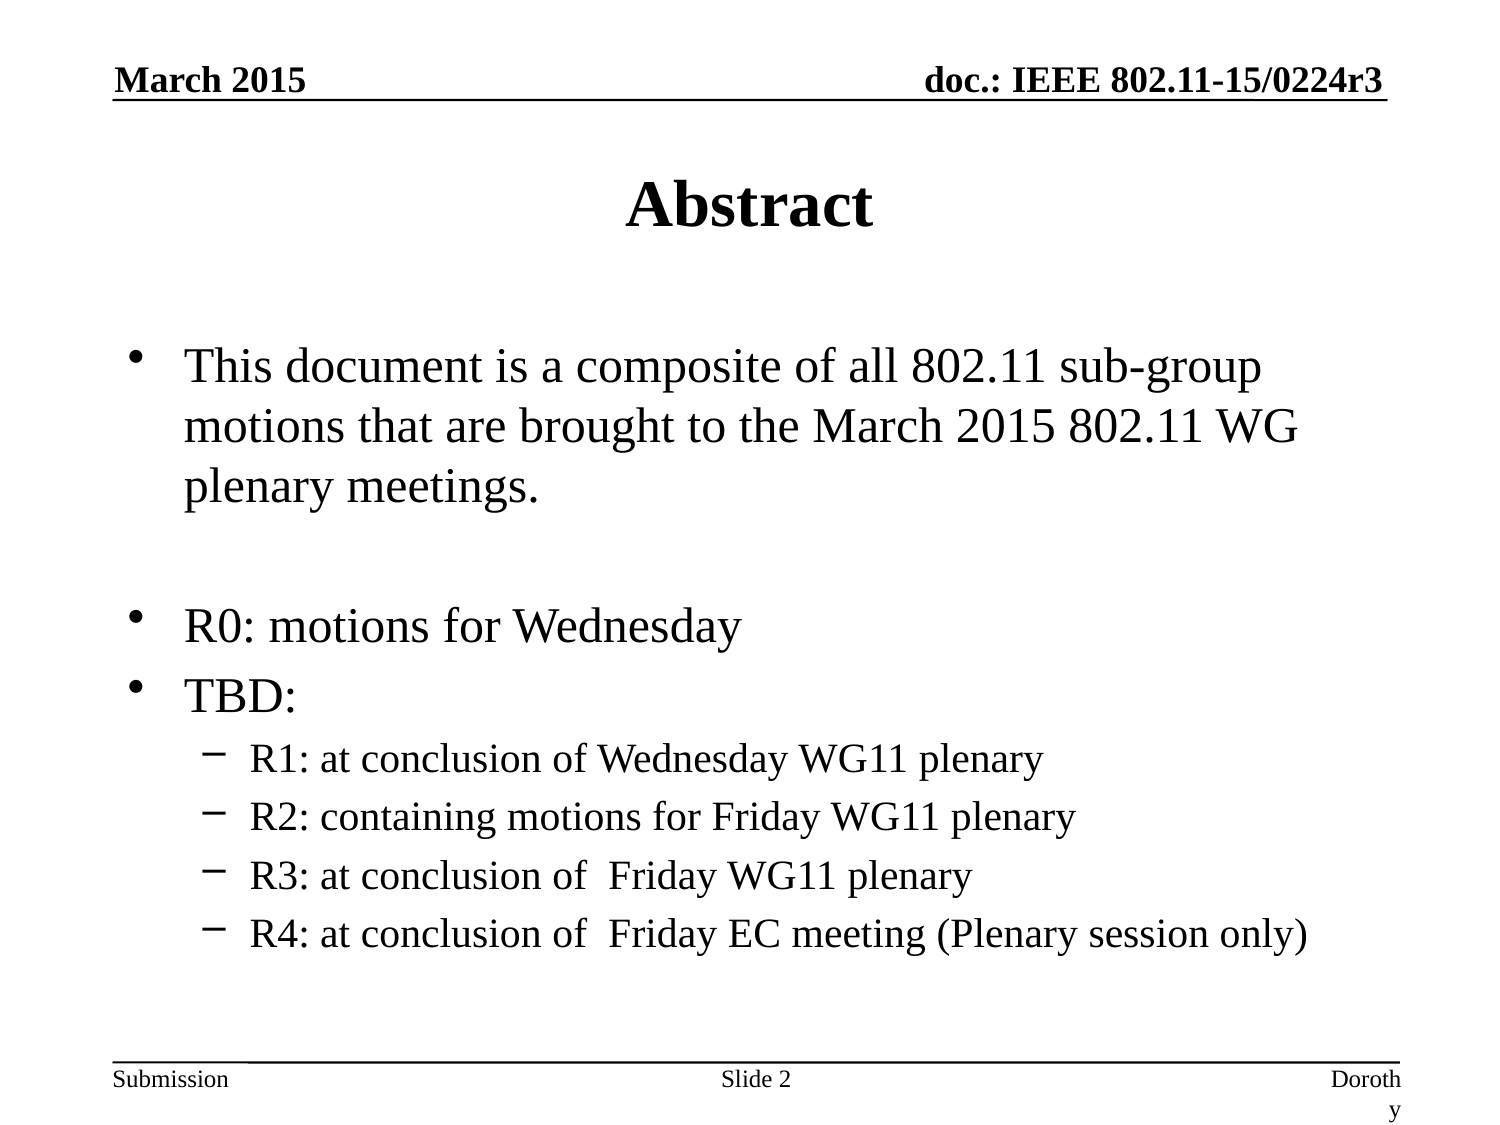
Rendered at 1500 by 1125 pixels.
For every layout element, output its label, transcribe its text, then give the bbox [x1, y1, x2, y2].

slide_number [114, 54, 374, 101]
slide_number Slide 2 [712, 1061, 800, 1093]
title Abstract [112, 112, 1388, 288]
list This document is a composite of all 802.11 sub-group motions that are brought to the March 2015 802.11 WG plenary meetings. R0: motions for Wednesday TBD: R1: at conclusion of Wednesday WG11 plenary R2: containing motions for Friday WG11 plenary R3: at conclusion of Friday WG11 plenary R4: at conclusion of Friday EC meeting (Plenary session only) [112, 324, 1388, 1000]
footer Dorothy Stanley, Aruba Networks [1324, 1061, 1402, 1093]
